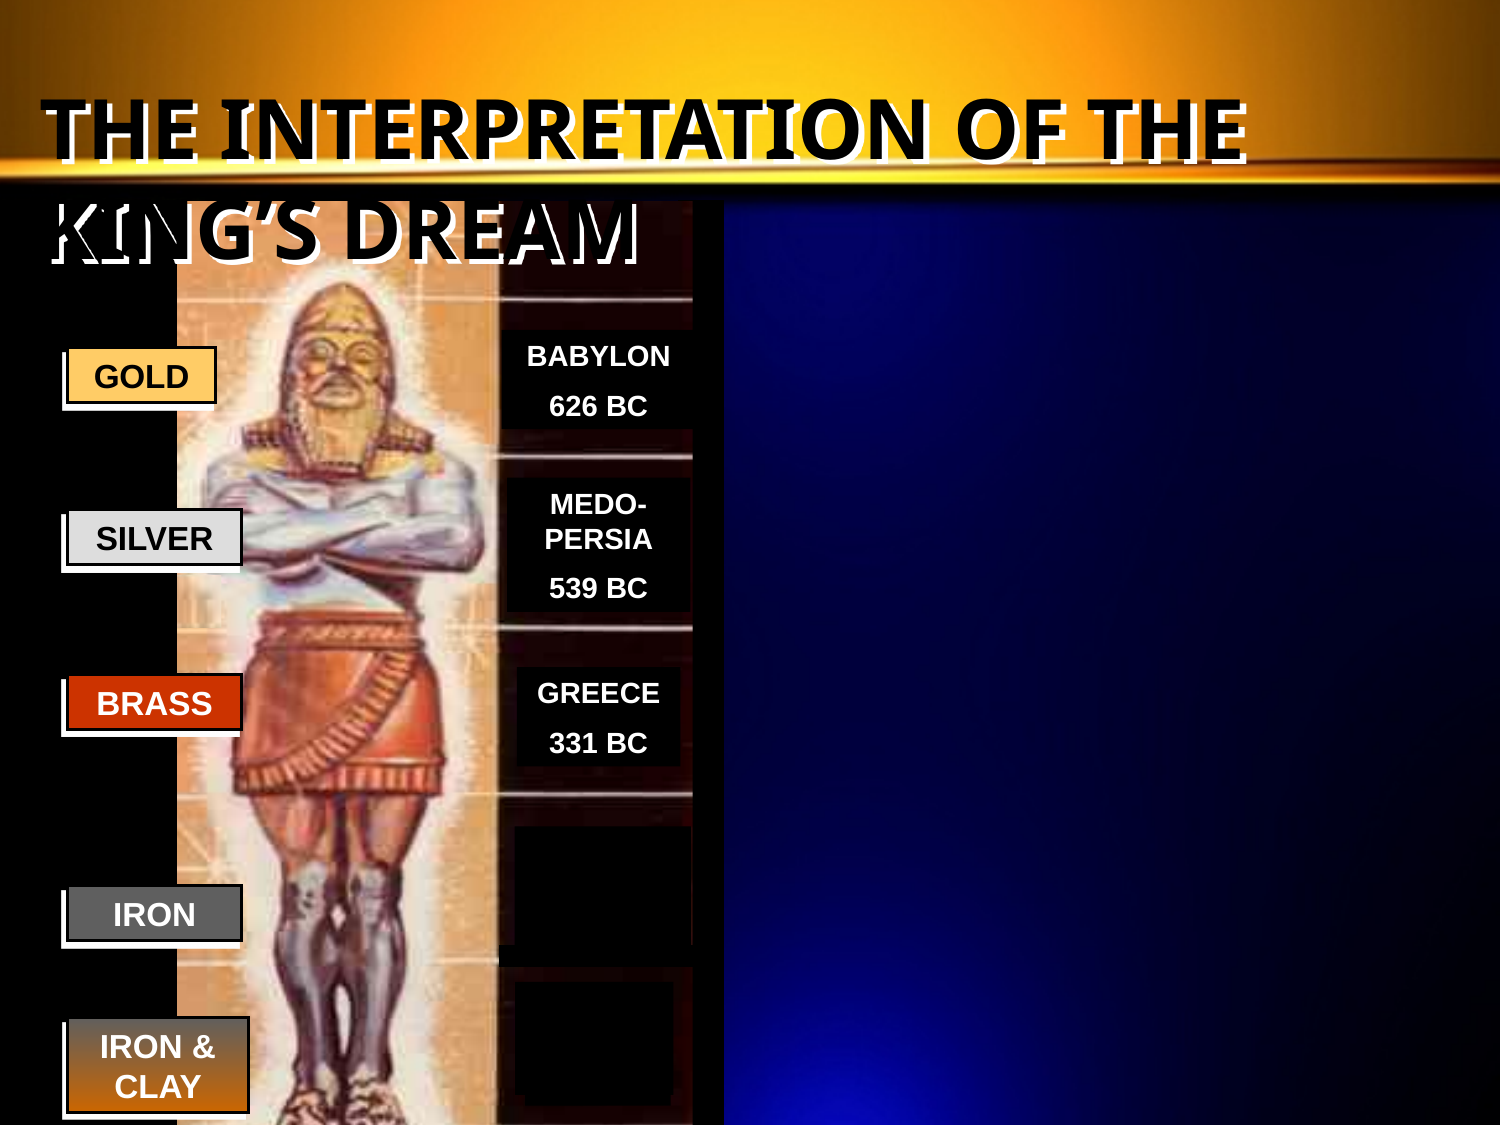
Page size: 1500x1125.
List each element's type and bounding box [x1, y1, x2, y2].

text_box [0, 200, 724, 1125]
list [0, 0, 1500, 1125]
